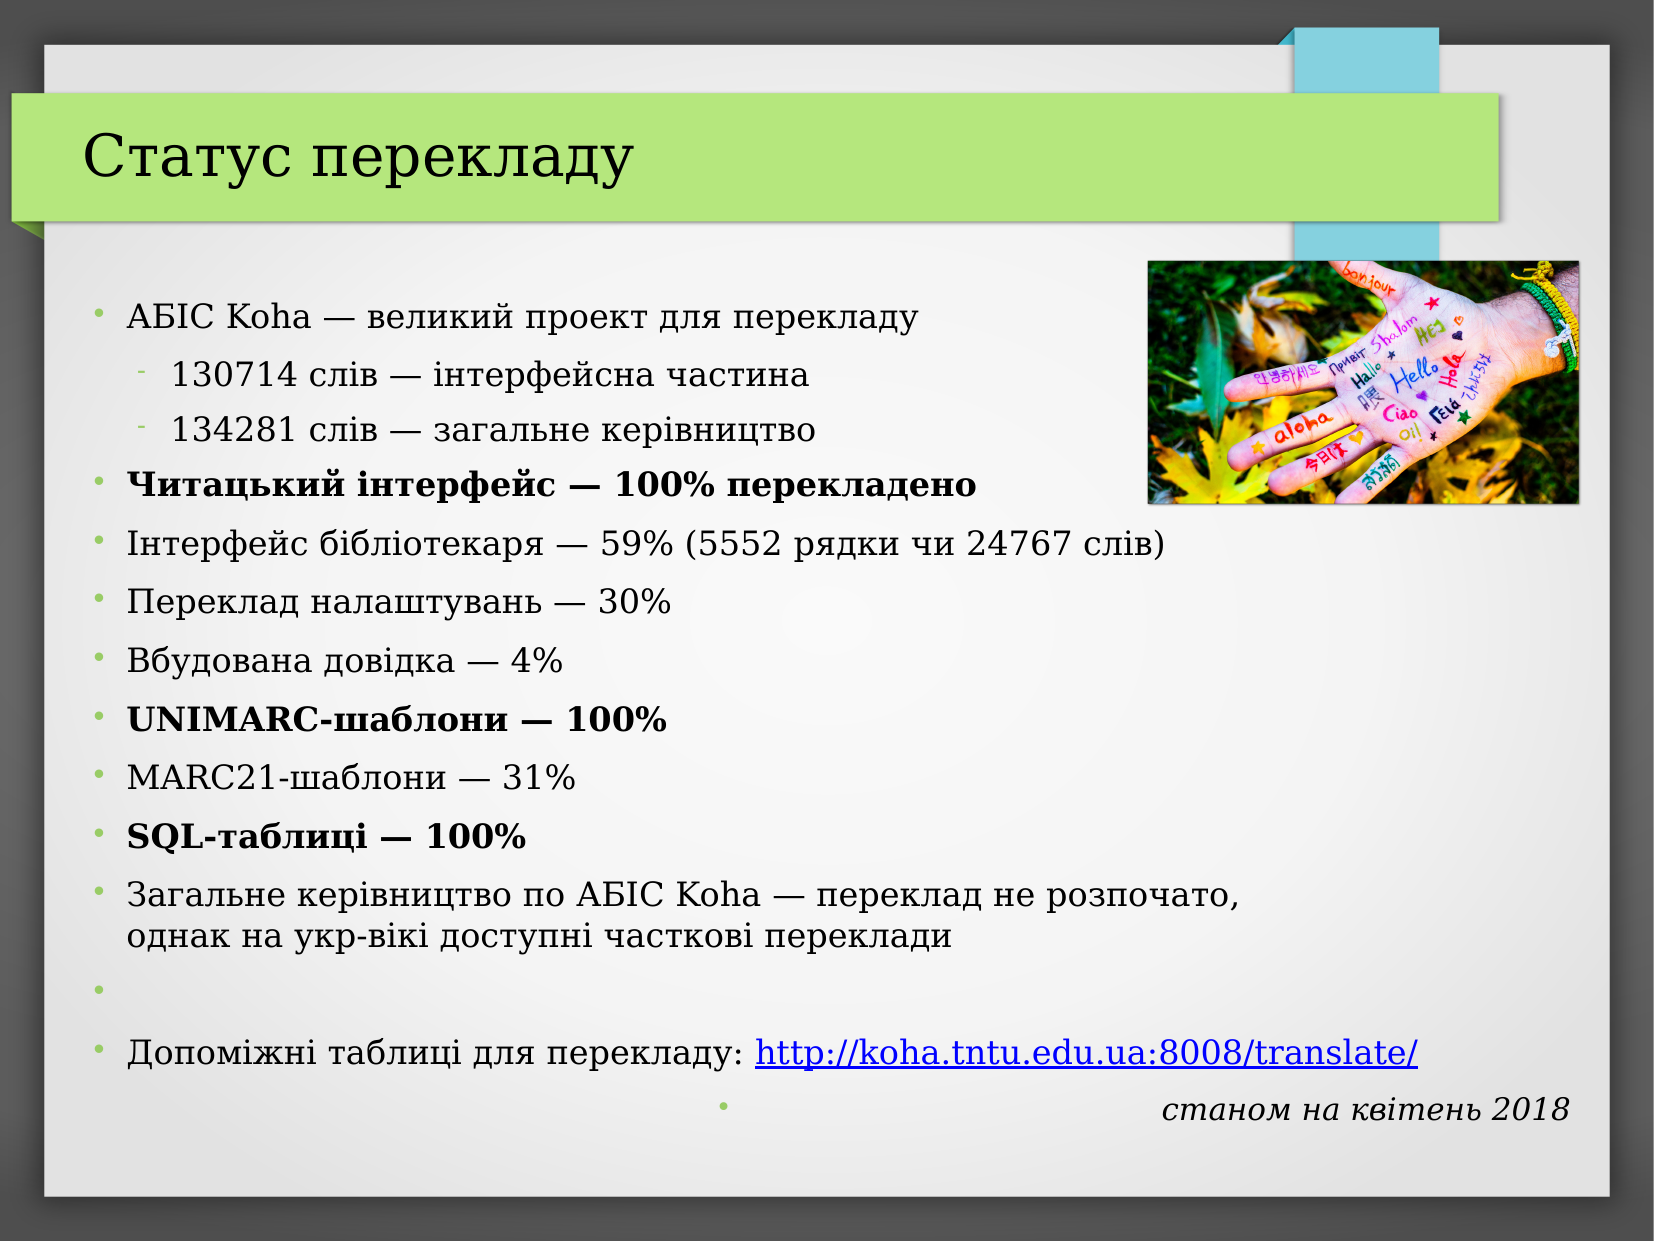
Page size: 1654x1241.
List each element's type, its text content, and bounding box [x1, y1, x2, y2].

text_box АБІС Koha — великий проект для перекладу 130714 слів — інтерфейсна частина 134281 слів — загальне керівництво Читацький інтерфейс — 100% перекладено Інтерфейс бібліотекаря — 59% (5552 рядки чи 24767 слів) Переклад налаштувань — 30% Вбудована довідка — 4% UNIMARC-шаблони — 100% MARC21-шаблони — 31% SQL-таблиці — 100% Загальне керівництво по АБІС Koha — переклад не розпочато, однак на укр-вікі доступні часткові переклади Допоміжні таблиці для перекладу: http://koha.tntu.edu.ua:8008/translate/ станом на квітень 2018 [82, 236, 1571, 1134]
picture [0, 0, 1654, 1241]
text_box Статус перекладу [82, 94, 1264, 213]
